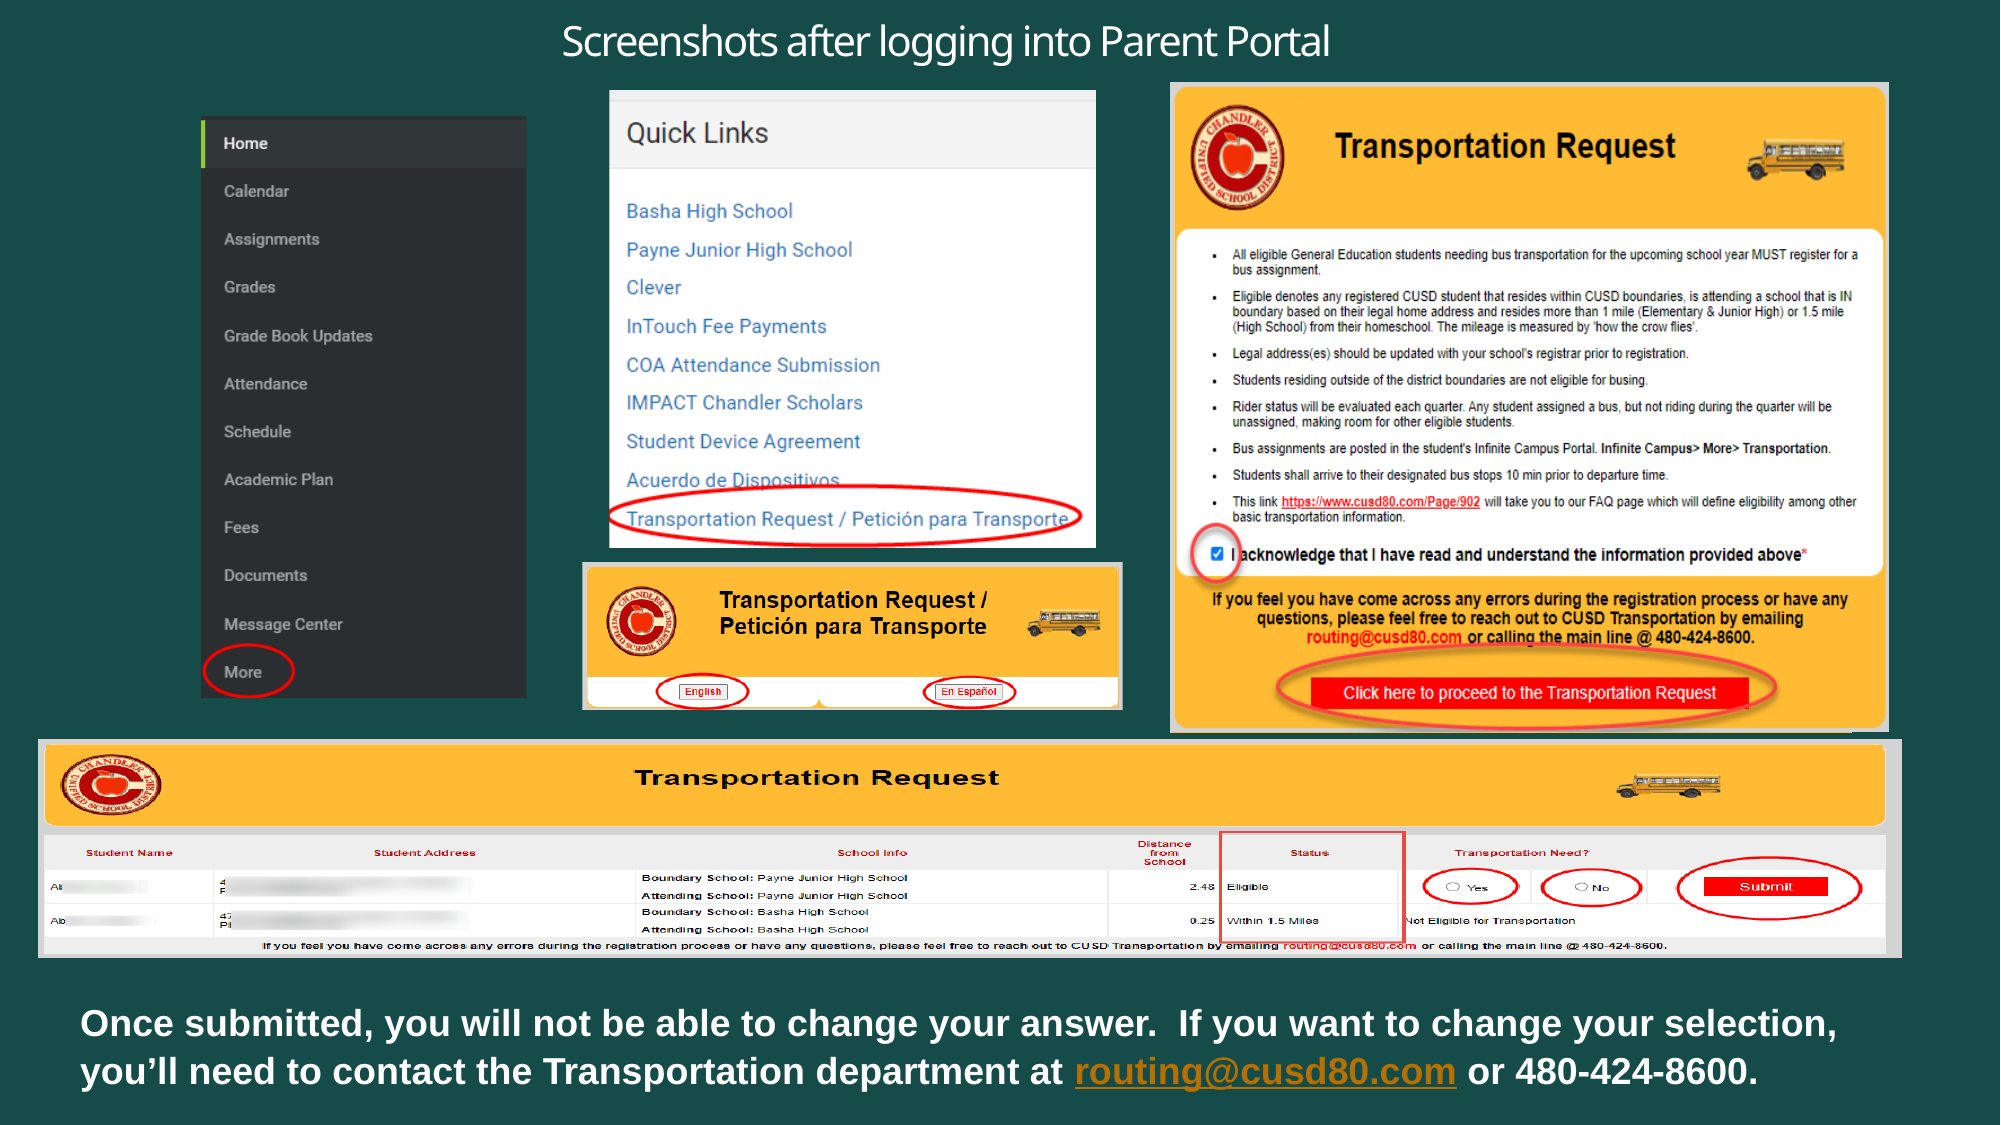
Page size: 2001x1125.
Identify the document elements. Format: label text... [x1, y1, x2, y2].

picture [201, 116, 527, 698]
text_box Screenshots after logging into Parent Portal [553, 20, 1339, 122]
picture [1170, 82, 1889, 733]
picture [38, 739, 1902, 958]
picture [582, 562, 1123, 710]
picture [609, 90, 1096, 548]
text_box Once submitted, you will not be able to change your answer. If you want to change your selection, you’ll need to contact the Transportation department at routing@cusd80.com or 480-424-8600. [65, 988, 1873, 1100]
